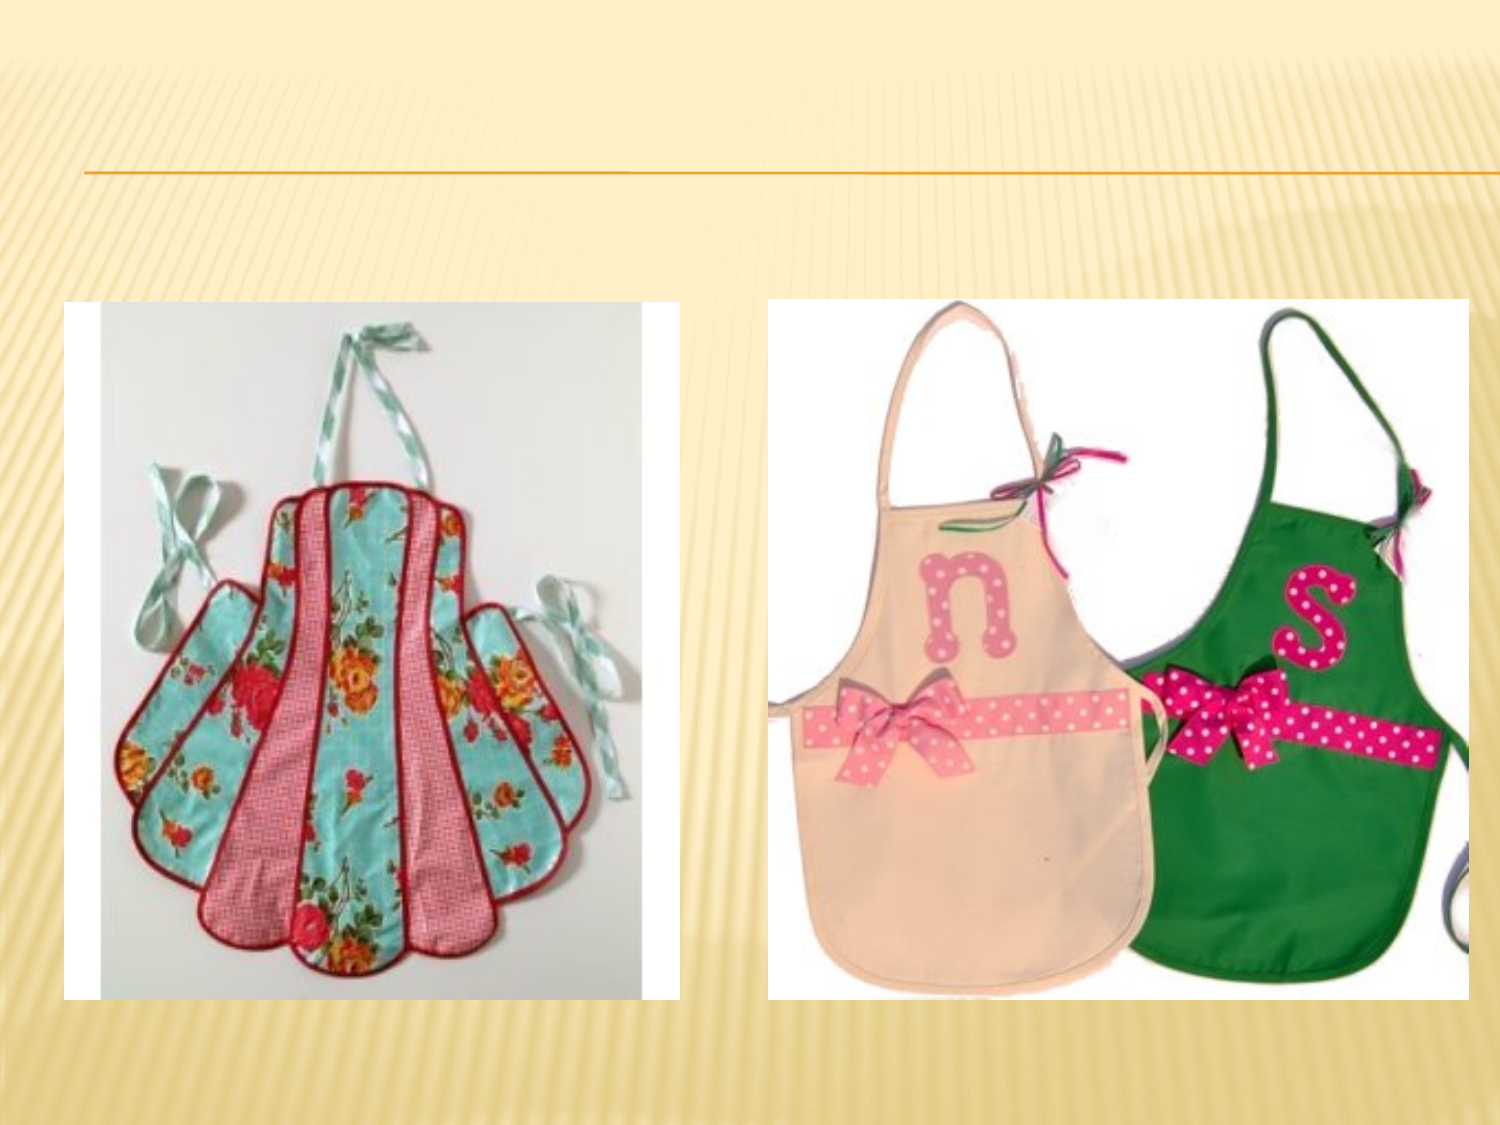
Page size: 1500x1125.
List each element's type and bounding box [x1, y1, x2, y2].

list [64, 302, 680, 1000]
list [768, 299, 1470, 1001]
